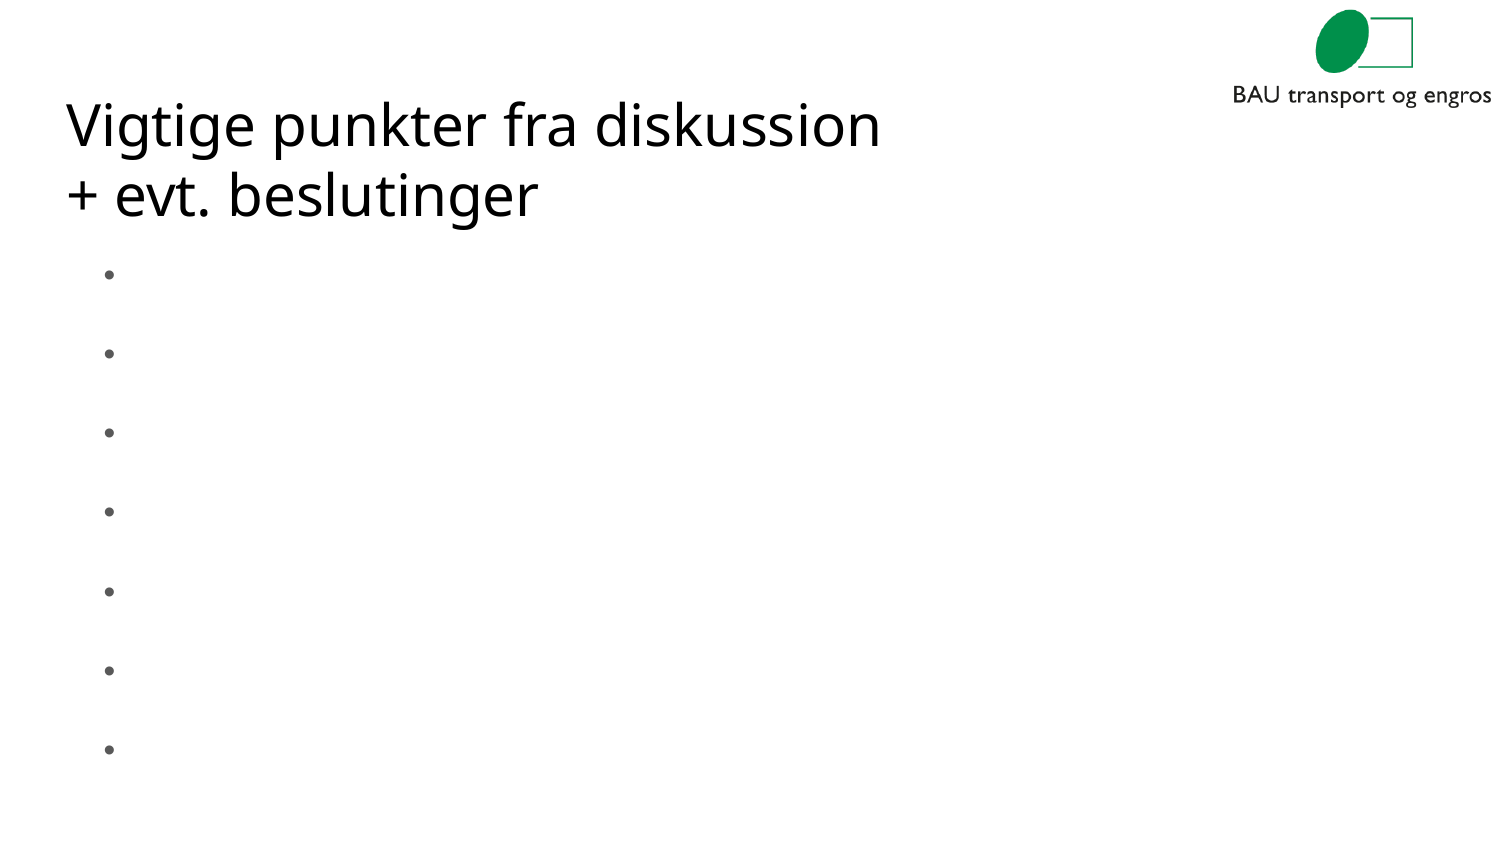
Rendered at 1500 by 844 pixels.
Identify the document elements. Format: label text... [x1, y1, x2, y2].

title Vigtige punkter fra diskussion + evt. beslutinger [51, 72, 1449, 167]
list [51, 189, 1449, 750]
picture [1232, 7, 1492, 108]
